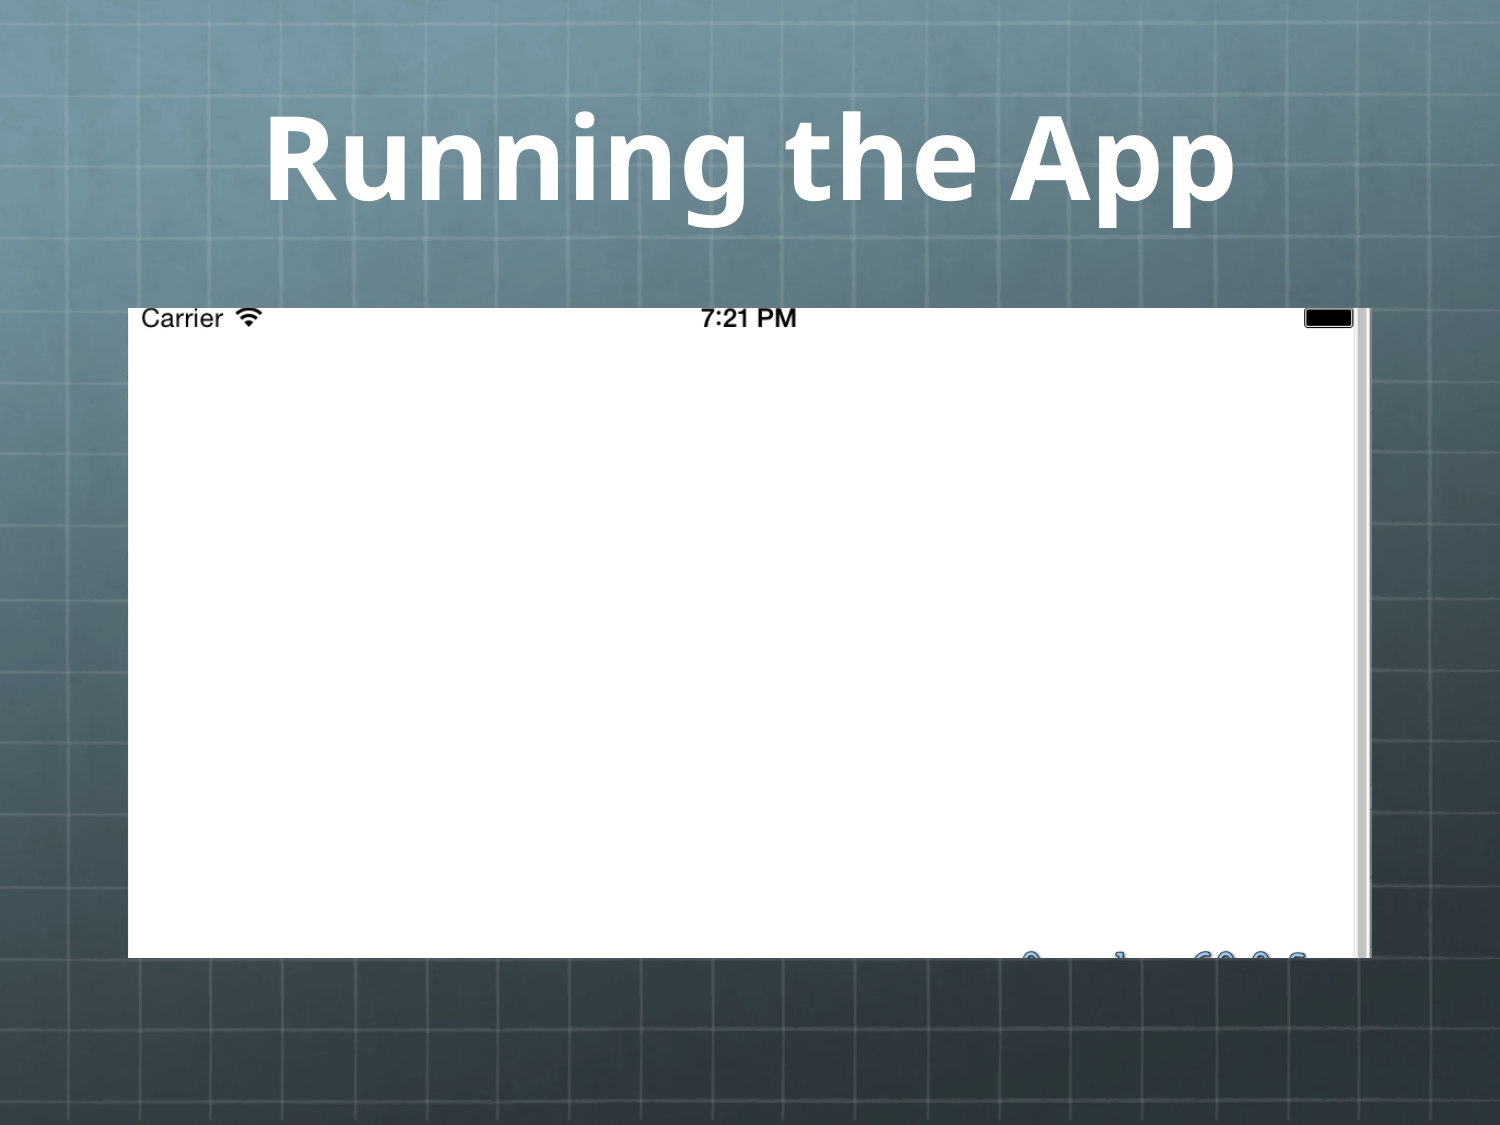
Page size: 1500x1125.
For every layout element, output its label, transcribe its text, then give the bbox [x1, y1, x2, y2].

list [127, 308, 1373, 958]
title Running the App [127, 17, 1372, 289]
picture [0, 0, 1500, 1125]
